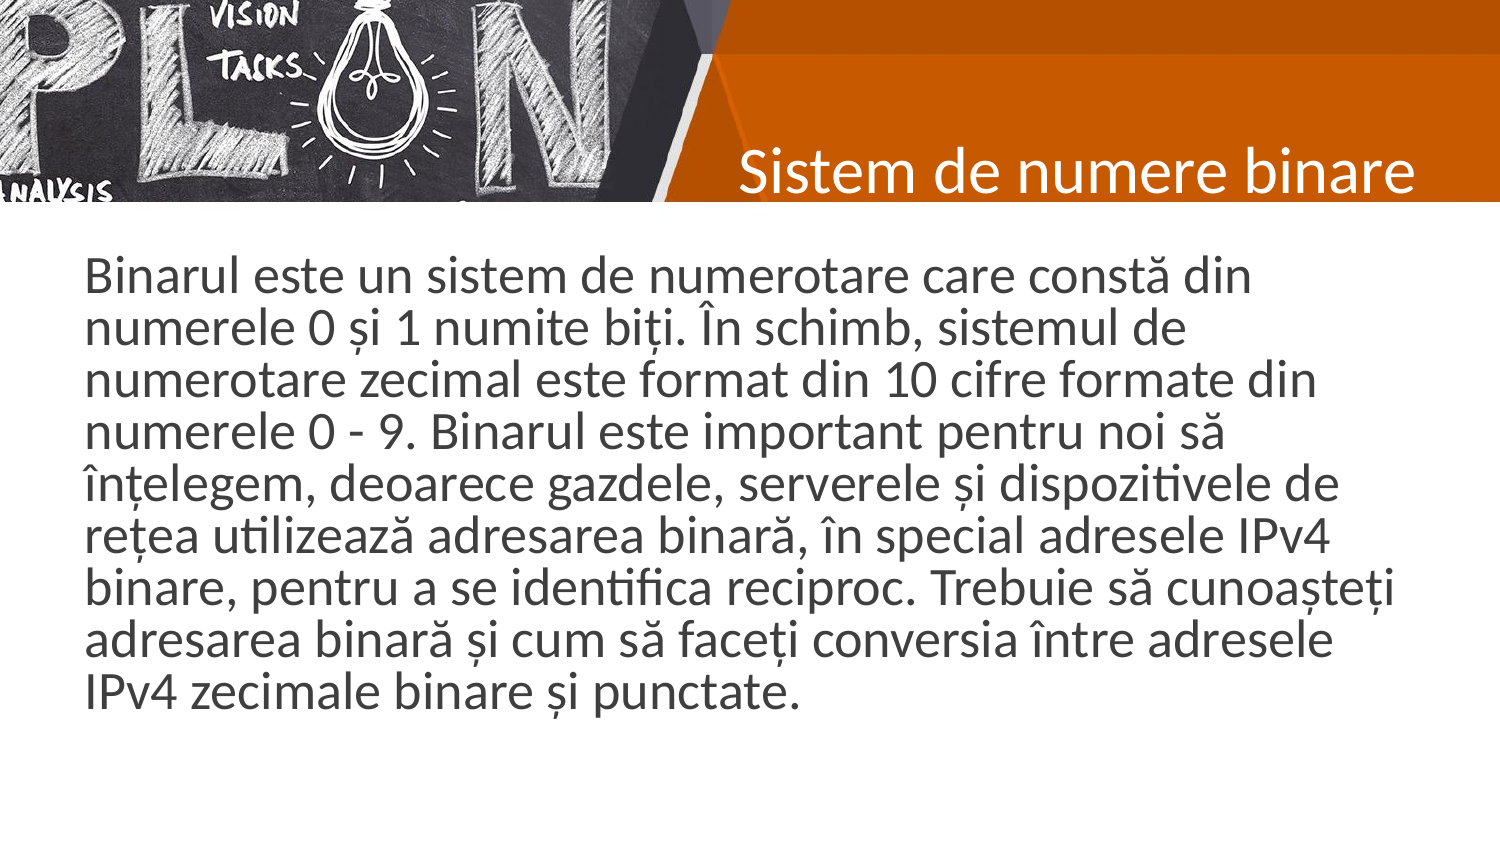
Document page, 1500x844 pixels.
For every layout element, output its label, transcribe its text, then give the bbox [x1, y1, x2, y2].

list Binarul este un sistem de numerotare care constă din numerele 0 și 1 numite biți. În schimb, sistemul de numerotare zecimal este format din 10 cifre formate din numerele 0 - 9. Binarul este important pentru noi să înțelegem, deoarece gazdele, serverele și dispozitivele de rețea utilizează adresarea binară, în special adresele IPv4 binare, pentru a se identifica reciproc. Trebuie să cunoașteți adresarea binară și cum să faceți conversia între adresele IPv4 zecimale binare și punctate. [73, 246, 1427, 782]
picture [0, 0, 1500, 844]
title Sistem de numere binare [75, 51, 1428, 202]
